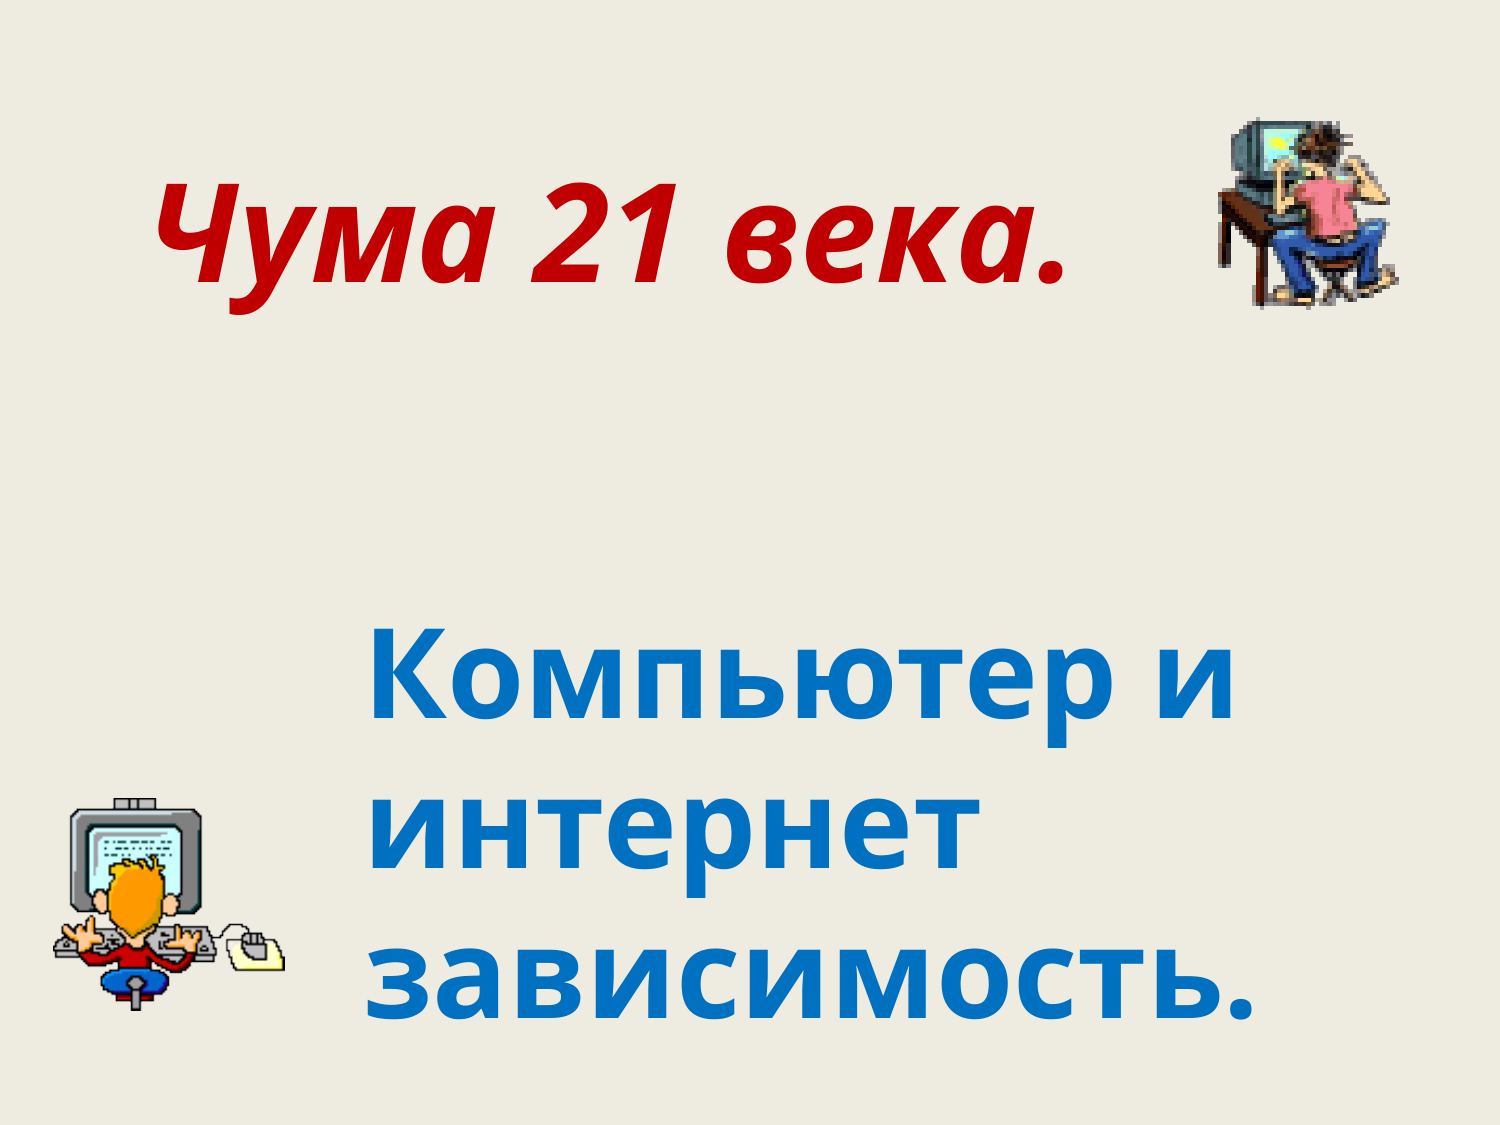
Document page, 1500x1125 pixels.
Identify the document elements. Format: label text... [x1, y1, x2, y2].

text_box Компьютер и интернет зависимость. [348, 586, 1500, 1051]
text_box Чума 21 века. [132, 137, 1092, 317]
picture [1210, 113, 1412, 315]
picture [52, 798, 285, 1011]
